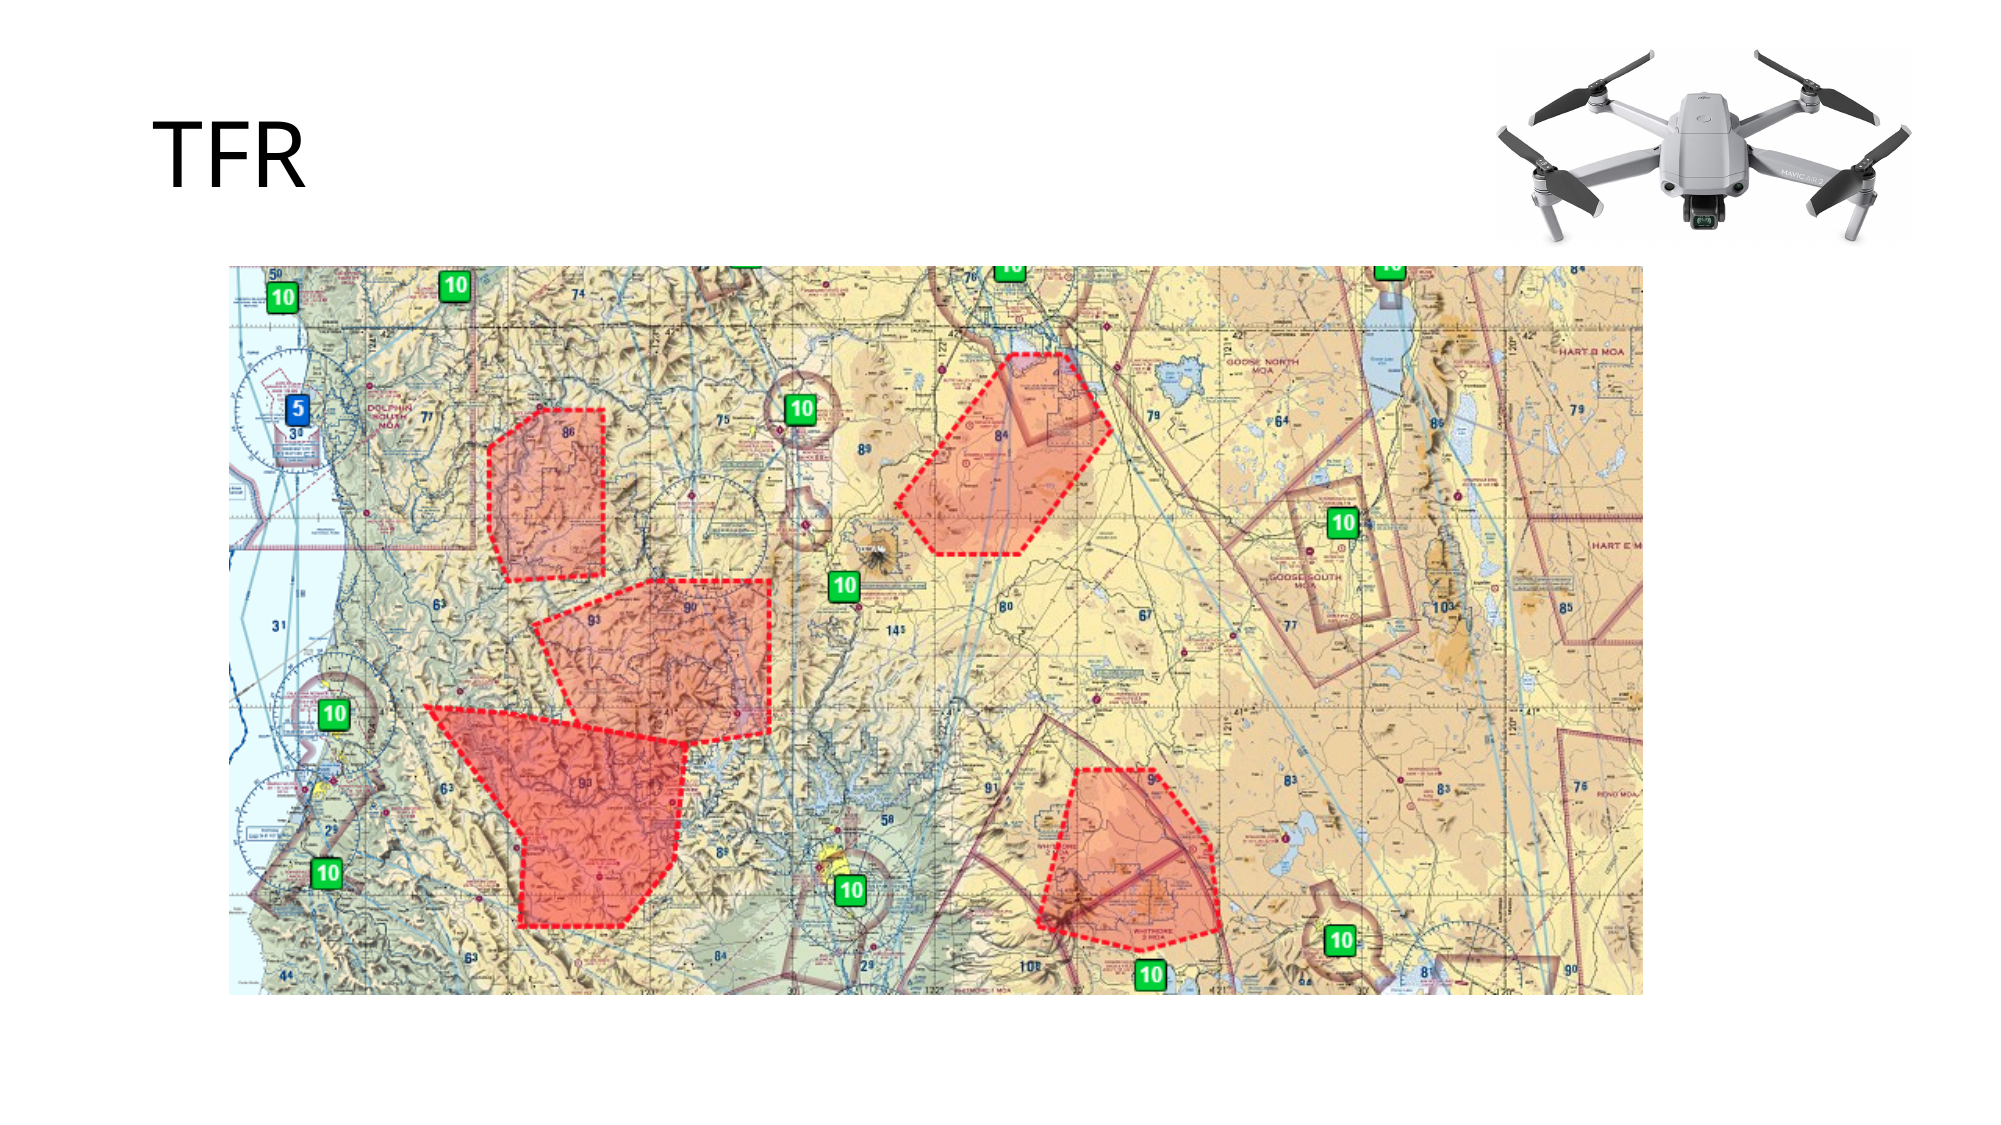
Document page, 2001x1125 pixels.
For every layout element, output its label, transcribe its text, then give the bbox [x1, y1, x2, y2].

picture [1495, 48, 1913, 247]
title TFR [137, 48, 1459, 267]
picture [229, 266, 1643, 995]
